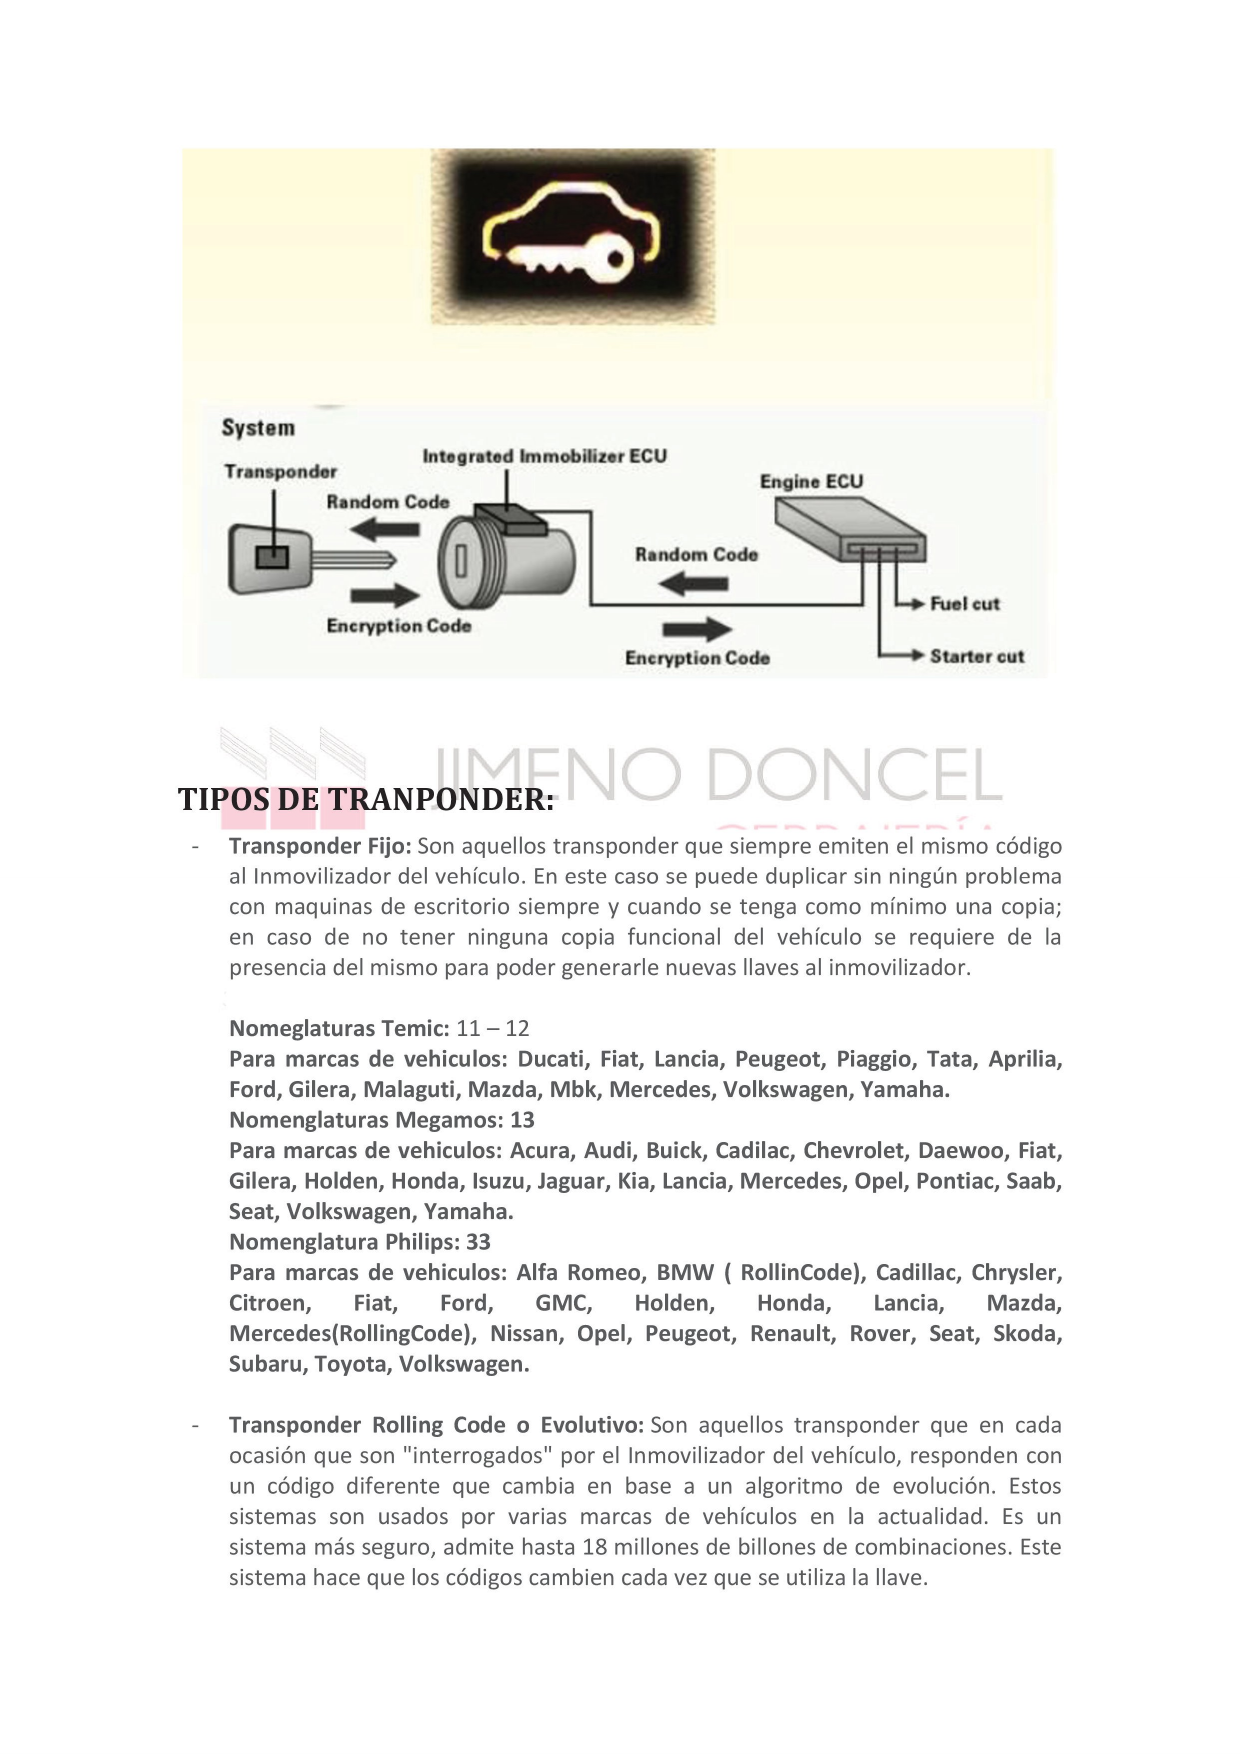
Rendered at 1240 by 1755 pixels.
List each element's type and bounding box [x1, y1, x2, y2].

text_box [0, 1, 1240, 1754]
